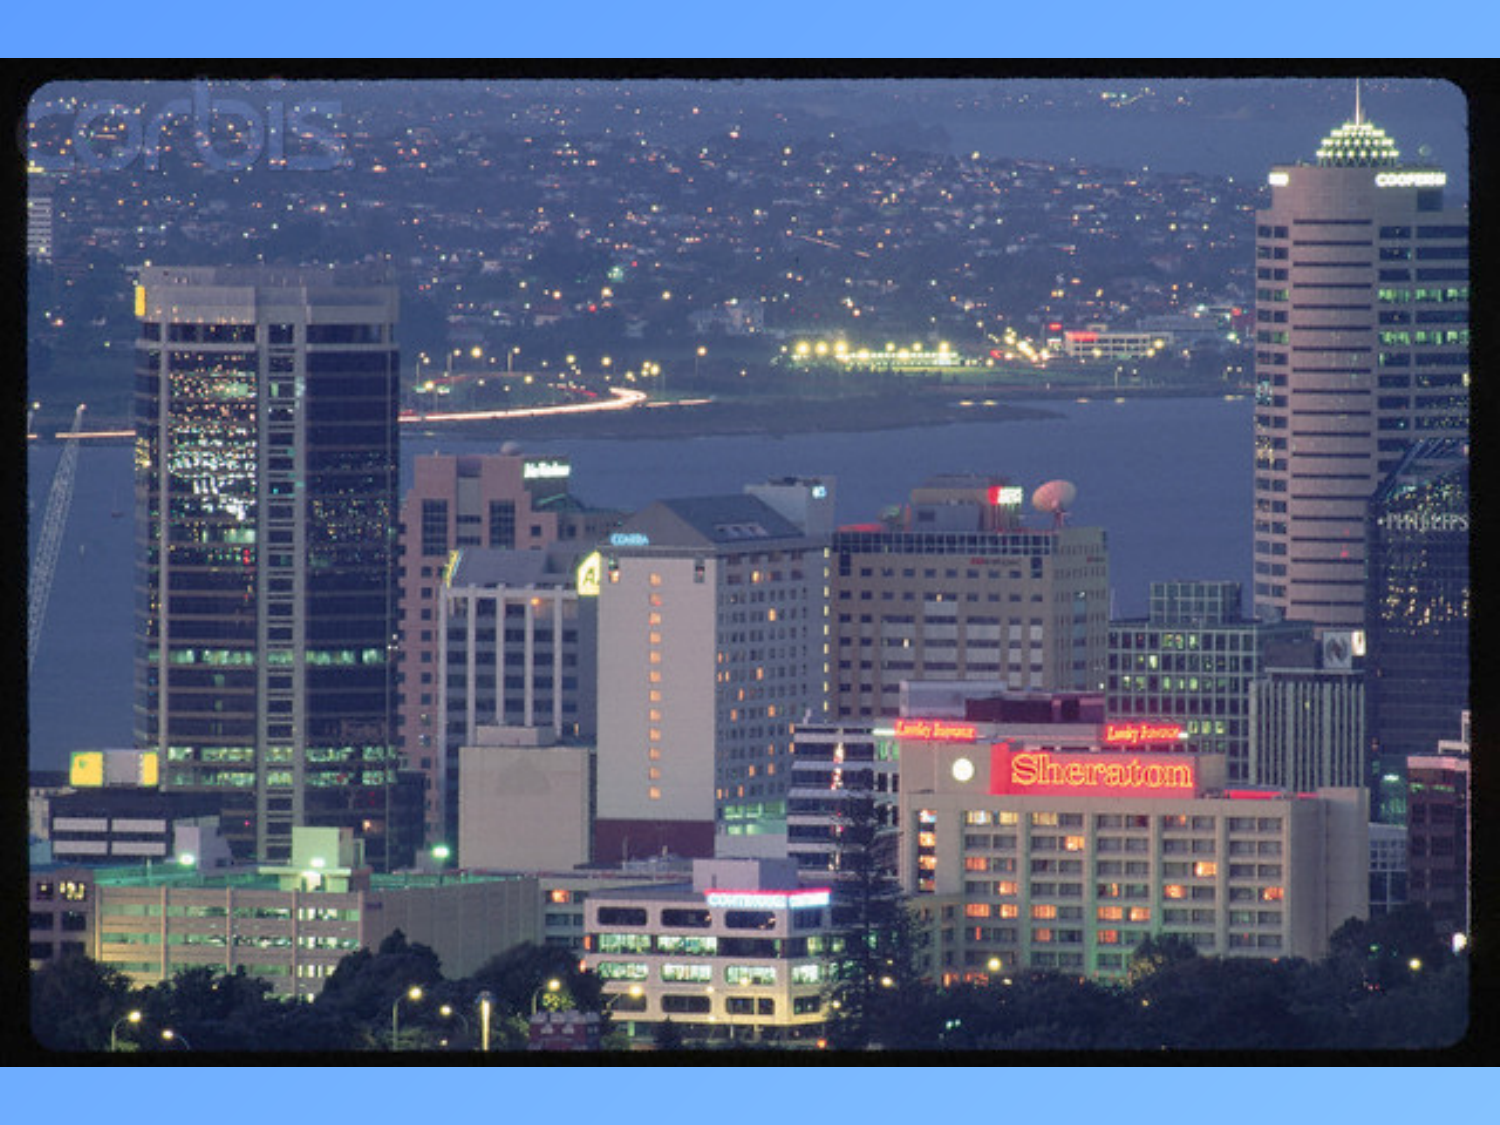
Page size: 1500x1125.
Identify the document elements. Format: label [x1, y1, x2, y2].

picture [0, 58, 1500, 1067]
